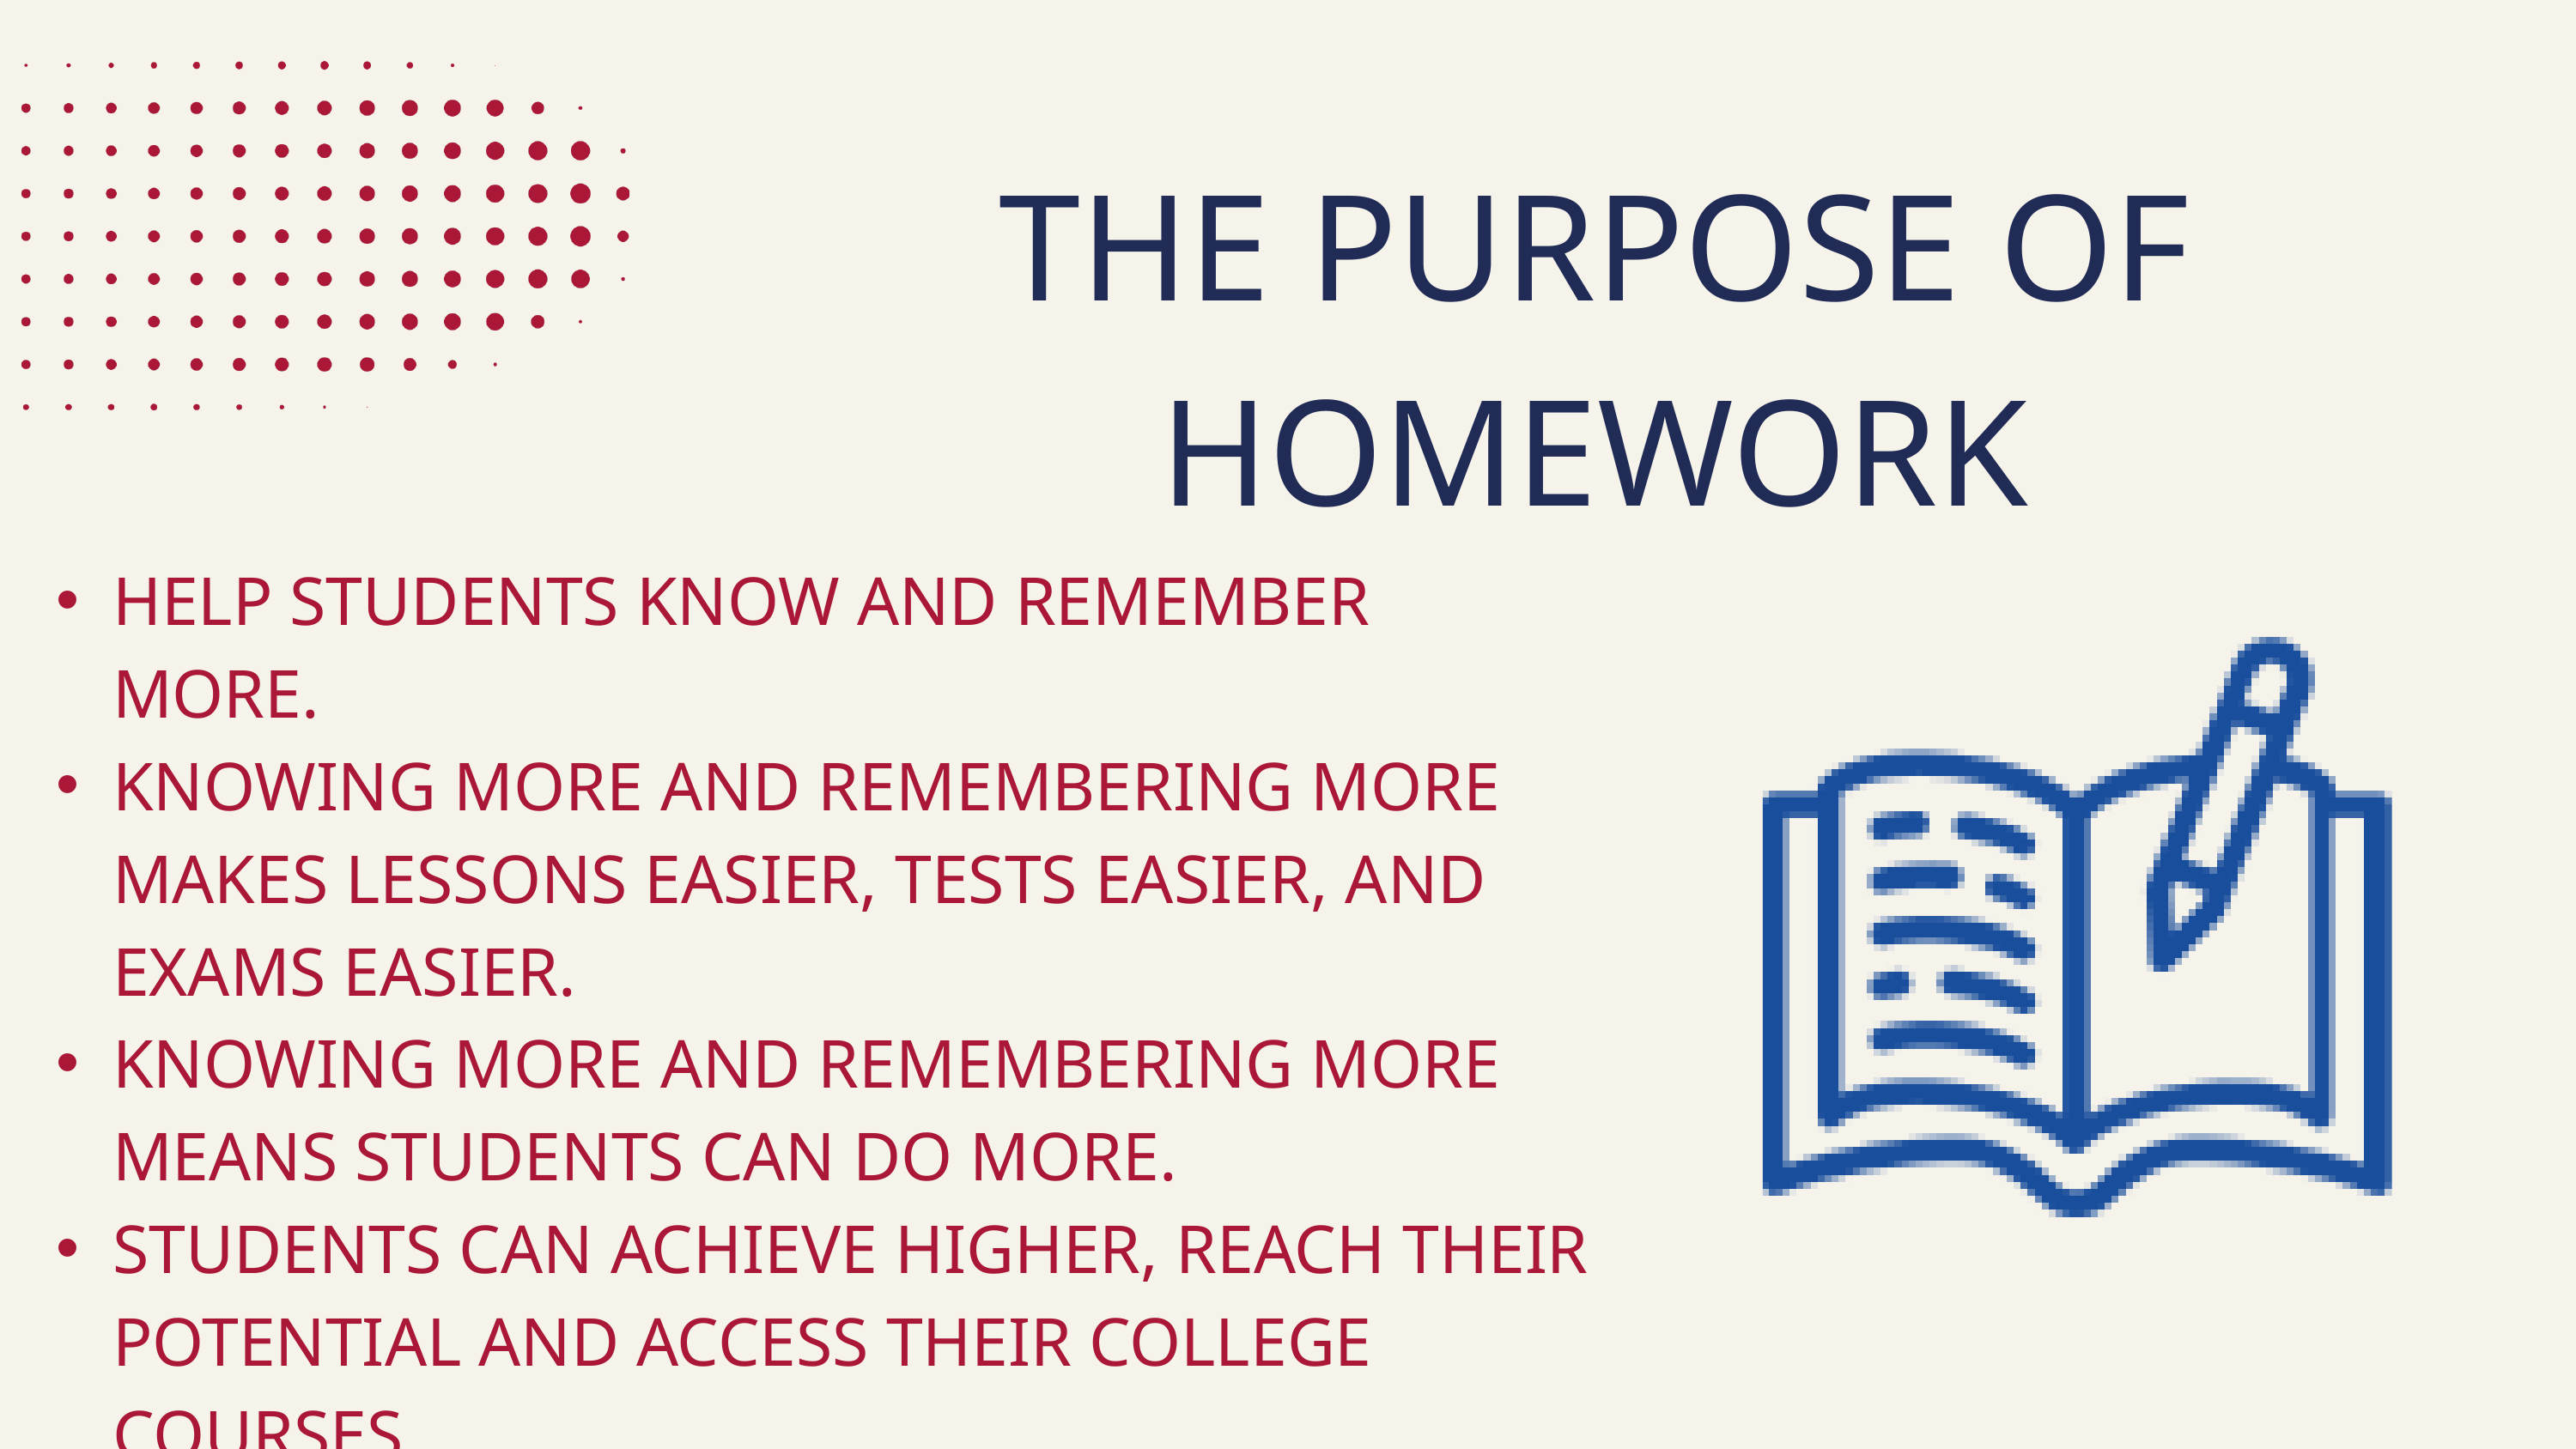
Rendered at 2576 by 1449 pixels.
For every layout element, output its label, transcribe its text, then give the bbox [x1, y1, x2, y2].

text_box THE PURPOSE OF HOMEWORK [665, 124, 2523, 536]
text_box [1762, 637, 2392, 1217]
text_box HELP STUDENTS KNOW AND REMEMBER MORE. KNOWING MORE AND REMEMBERING MORE MAKES LESSONS EASIER, TESTS EASIER, AND EXAMS EASIER. KNOWING MORE AND REMEMBERING MORE MEANS STUDENTS CAN DO MORE. STUDENTS CAN ACHIEVE HIGHER, REACH THEIR POTENTIAL AND ACCESS THEIR COLLEGE COURSES. SUPPORTS STUDENTS TO BECOME INDEPENDENT AND RESILIENT. [0, 545, 1595, 1449]
text_box [0, 61, 630, 410]
